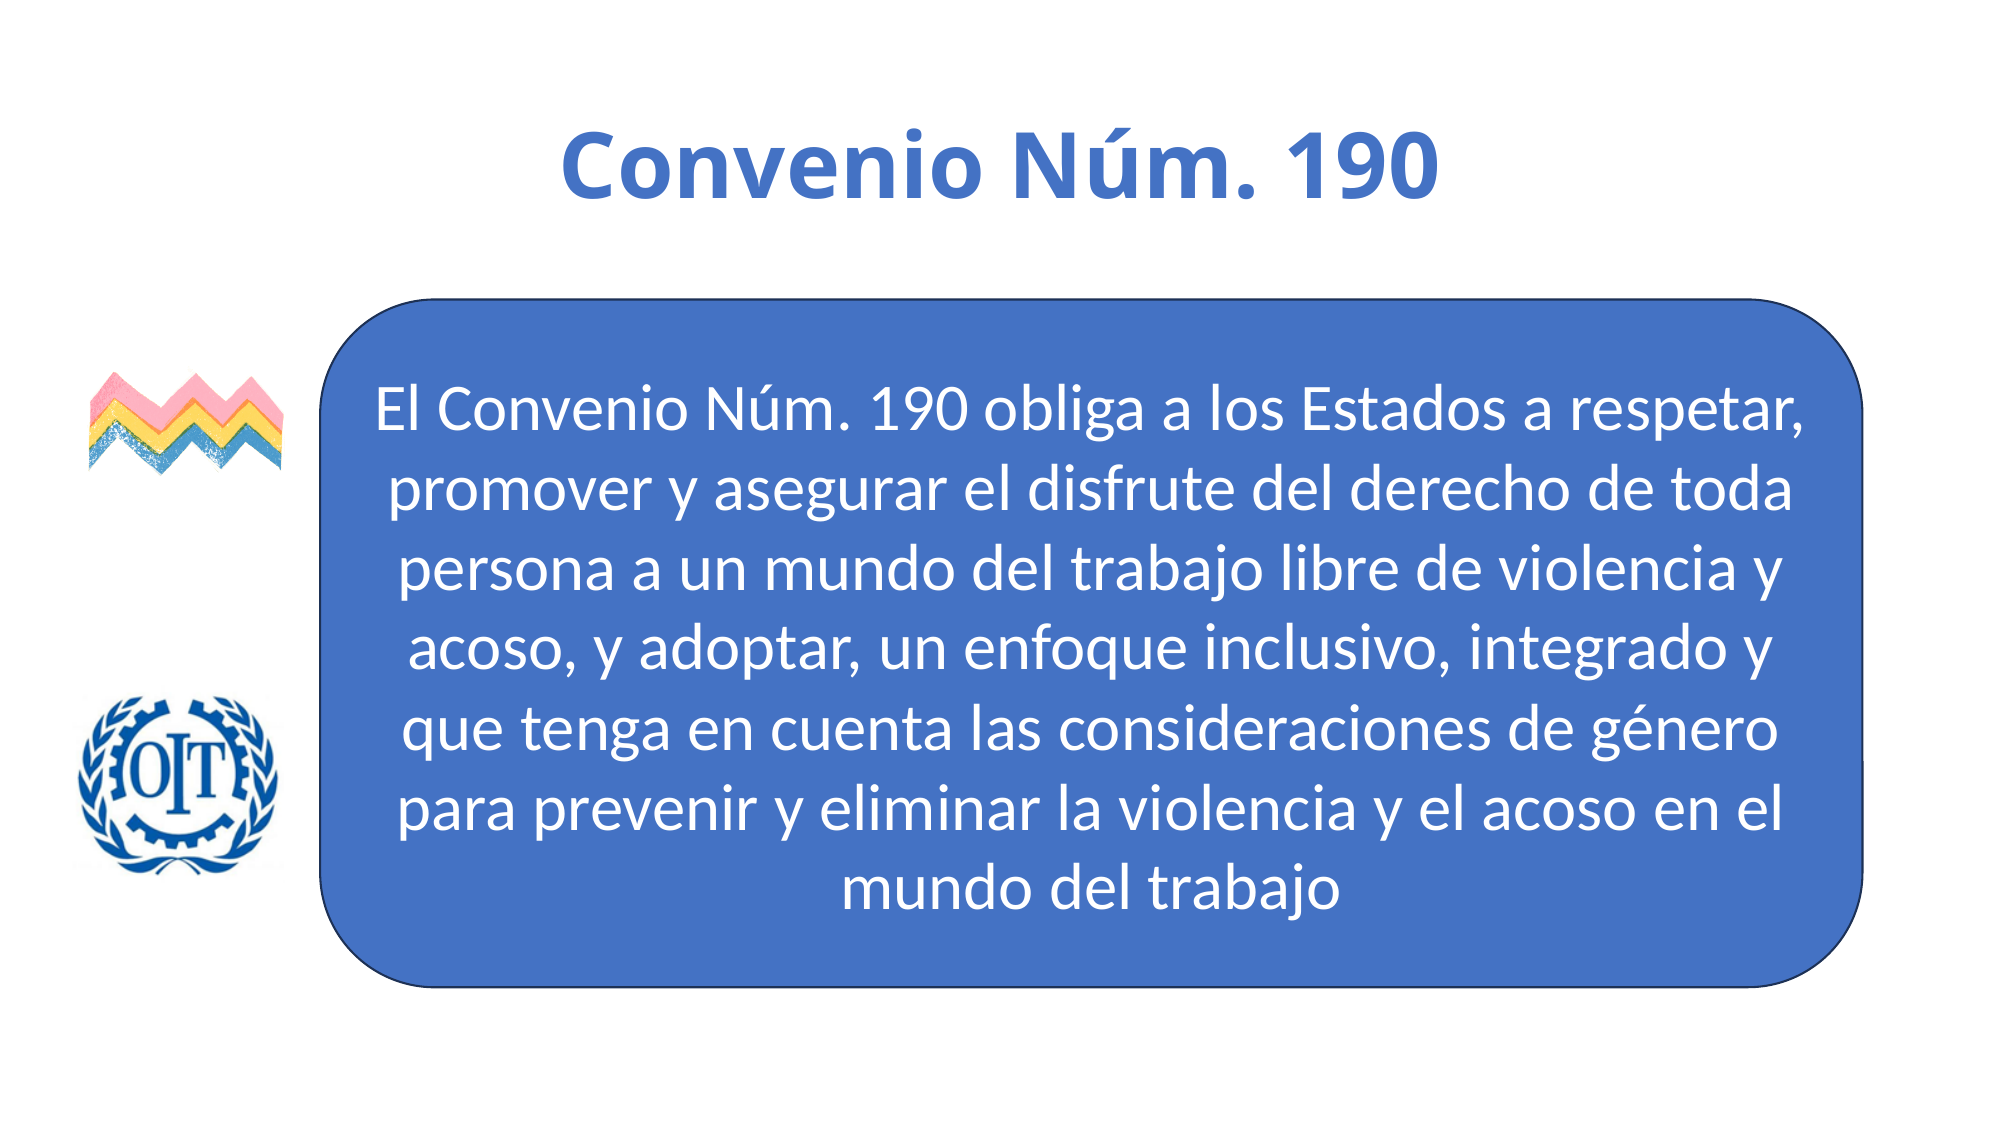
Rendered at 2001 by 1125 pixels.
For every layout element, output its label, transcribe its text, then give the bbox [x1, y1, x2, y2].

picture [69, 685, 285, 883]
picture [87, 366, 285, 477]
text_box El Convenio Núm. 190 obliga a los Estados a respetar, promover y asegurar el disfrute del derecho de toda persona a un mundo del trabajo libre de violencia y acoso, y adoptar, un enfoque inclusivo, integrado y que tenga en cuenta las consideraciones de género para prevenir y eliminar la violencia y el acoso en el mundo del trabajo [319, 298, 1864, 989]
title Convenio Núm. 190 [137, 59, 1863, 278]
